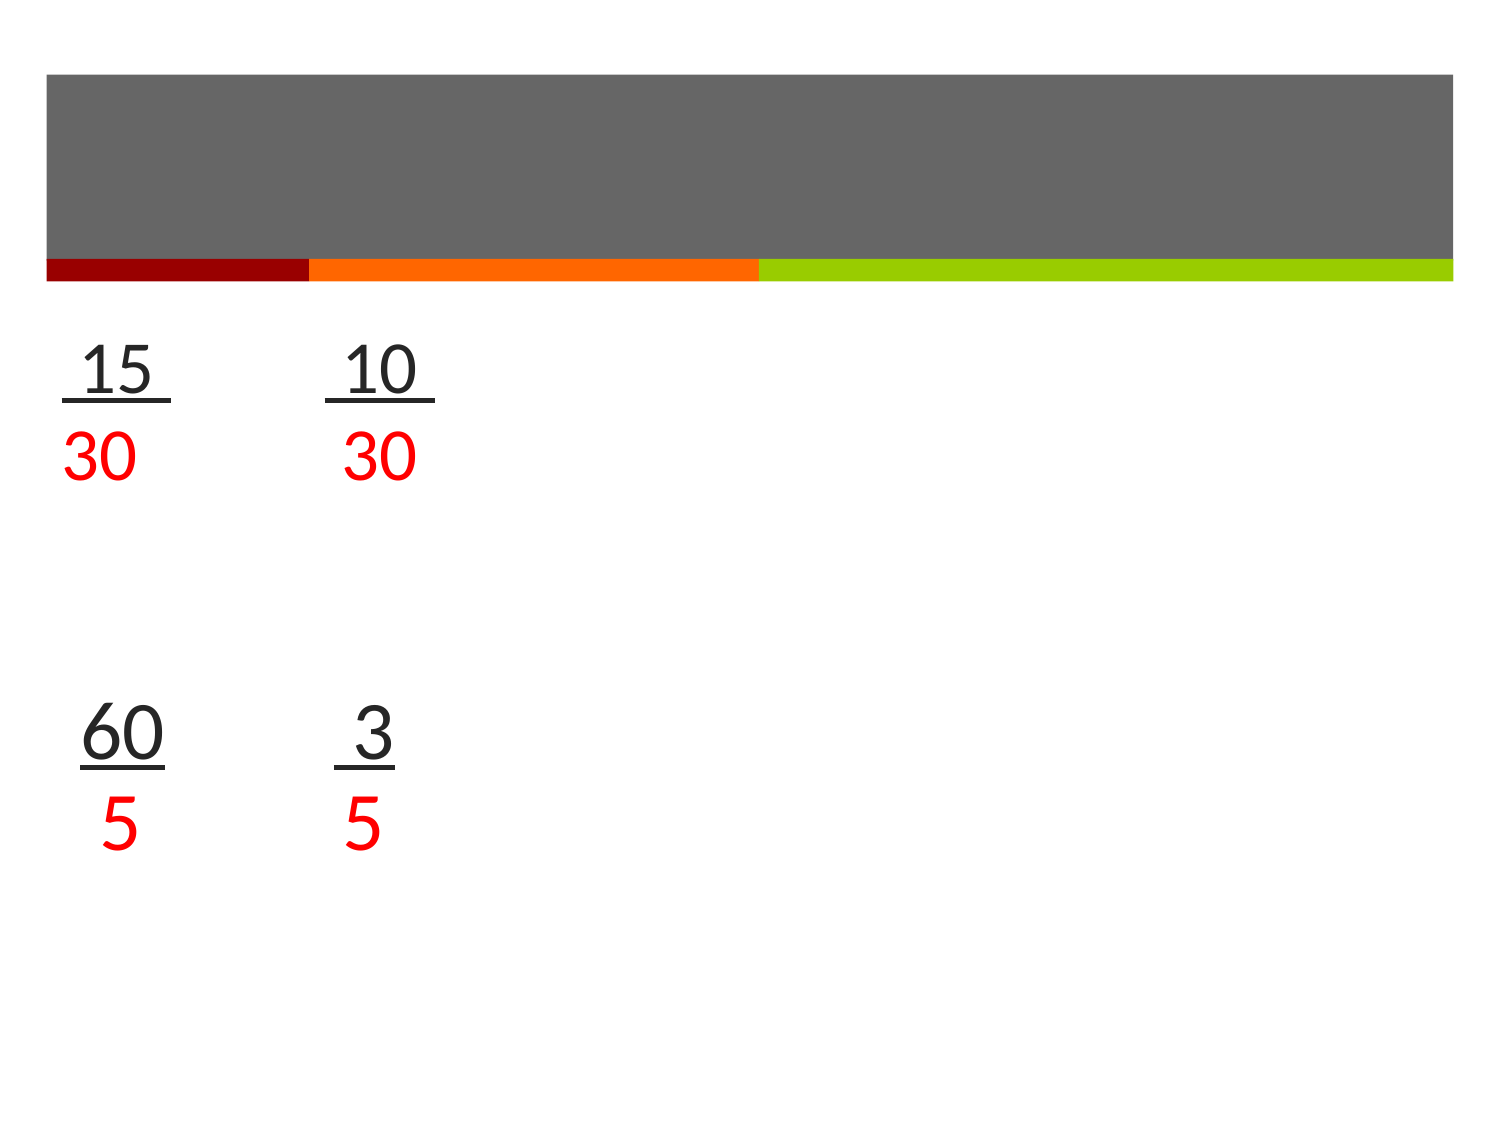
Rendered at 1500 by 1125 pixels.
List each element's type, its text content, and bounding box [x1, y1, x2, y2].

list 15 10 30 30 60 3 5 5 [46, 350, 1454, 1005]
